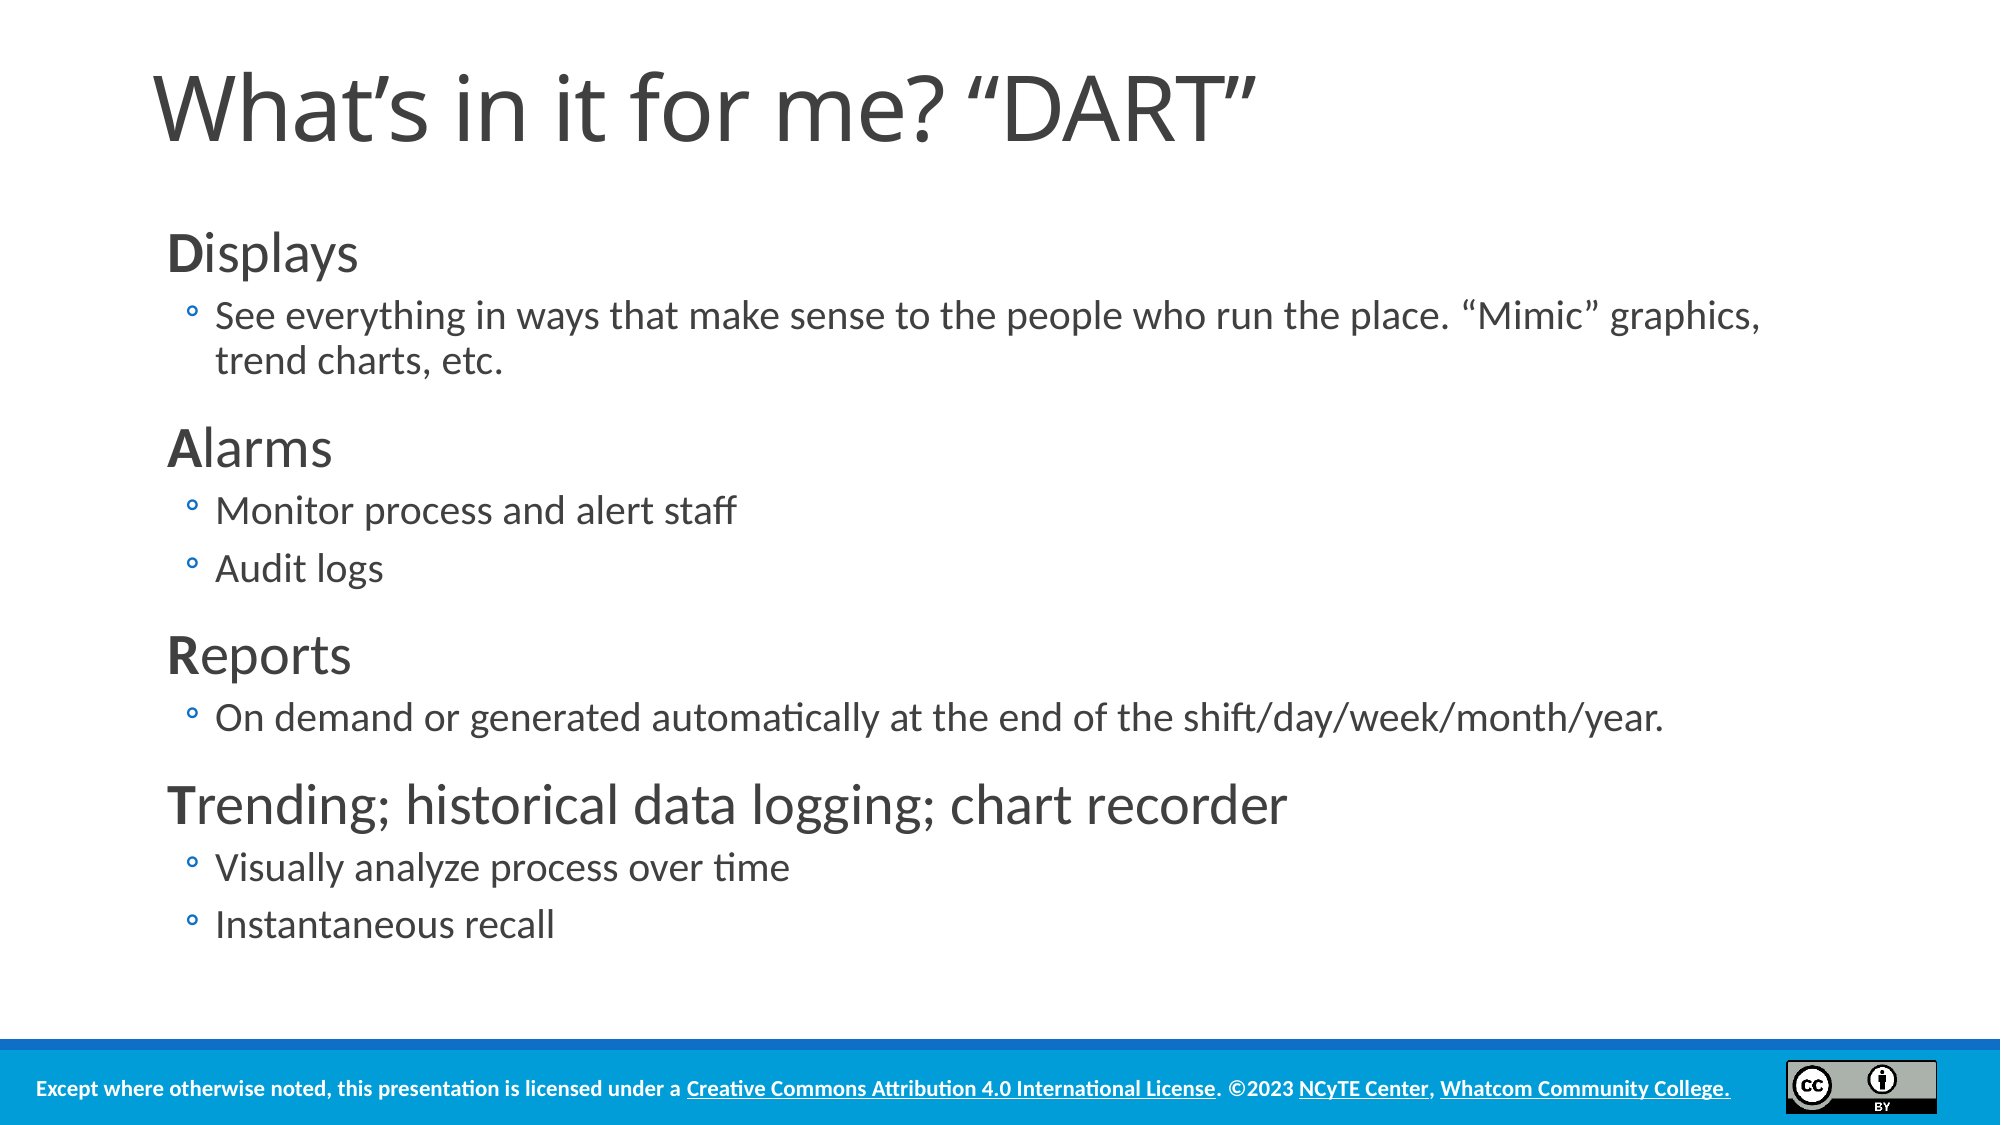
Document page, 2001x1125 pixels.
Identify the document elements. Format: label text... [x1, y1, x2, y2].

title What’s in it for me? “DART” [137, 59, 1863, 215]
list Displays See everything in ways that make sense to the people who run the place. “Mimic” graphics, trend charts, etc. Alarms Monitor process and alert staff Audit logs Reports On demand or generated automatically at the end of the shift/day/week/month/year. Trending; historical data logging; chart recorder Visually analyze process over time Instantaneous recall [137, 215, 1863, 1014]
picture [1787, 1061, 1936, 1113]
